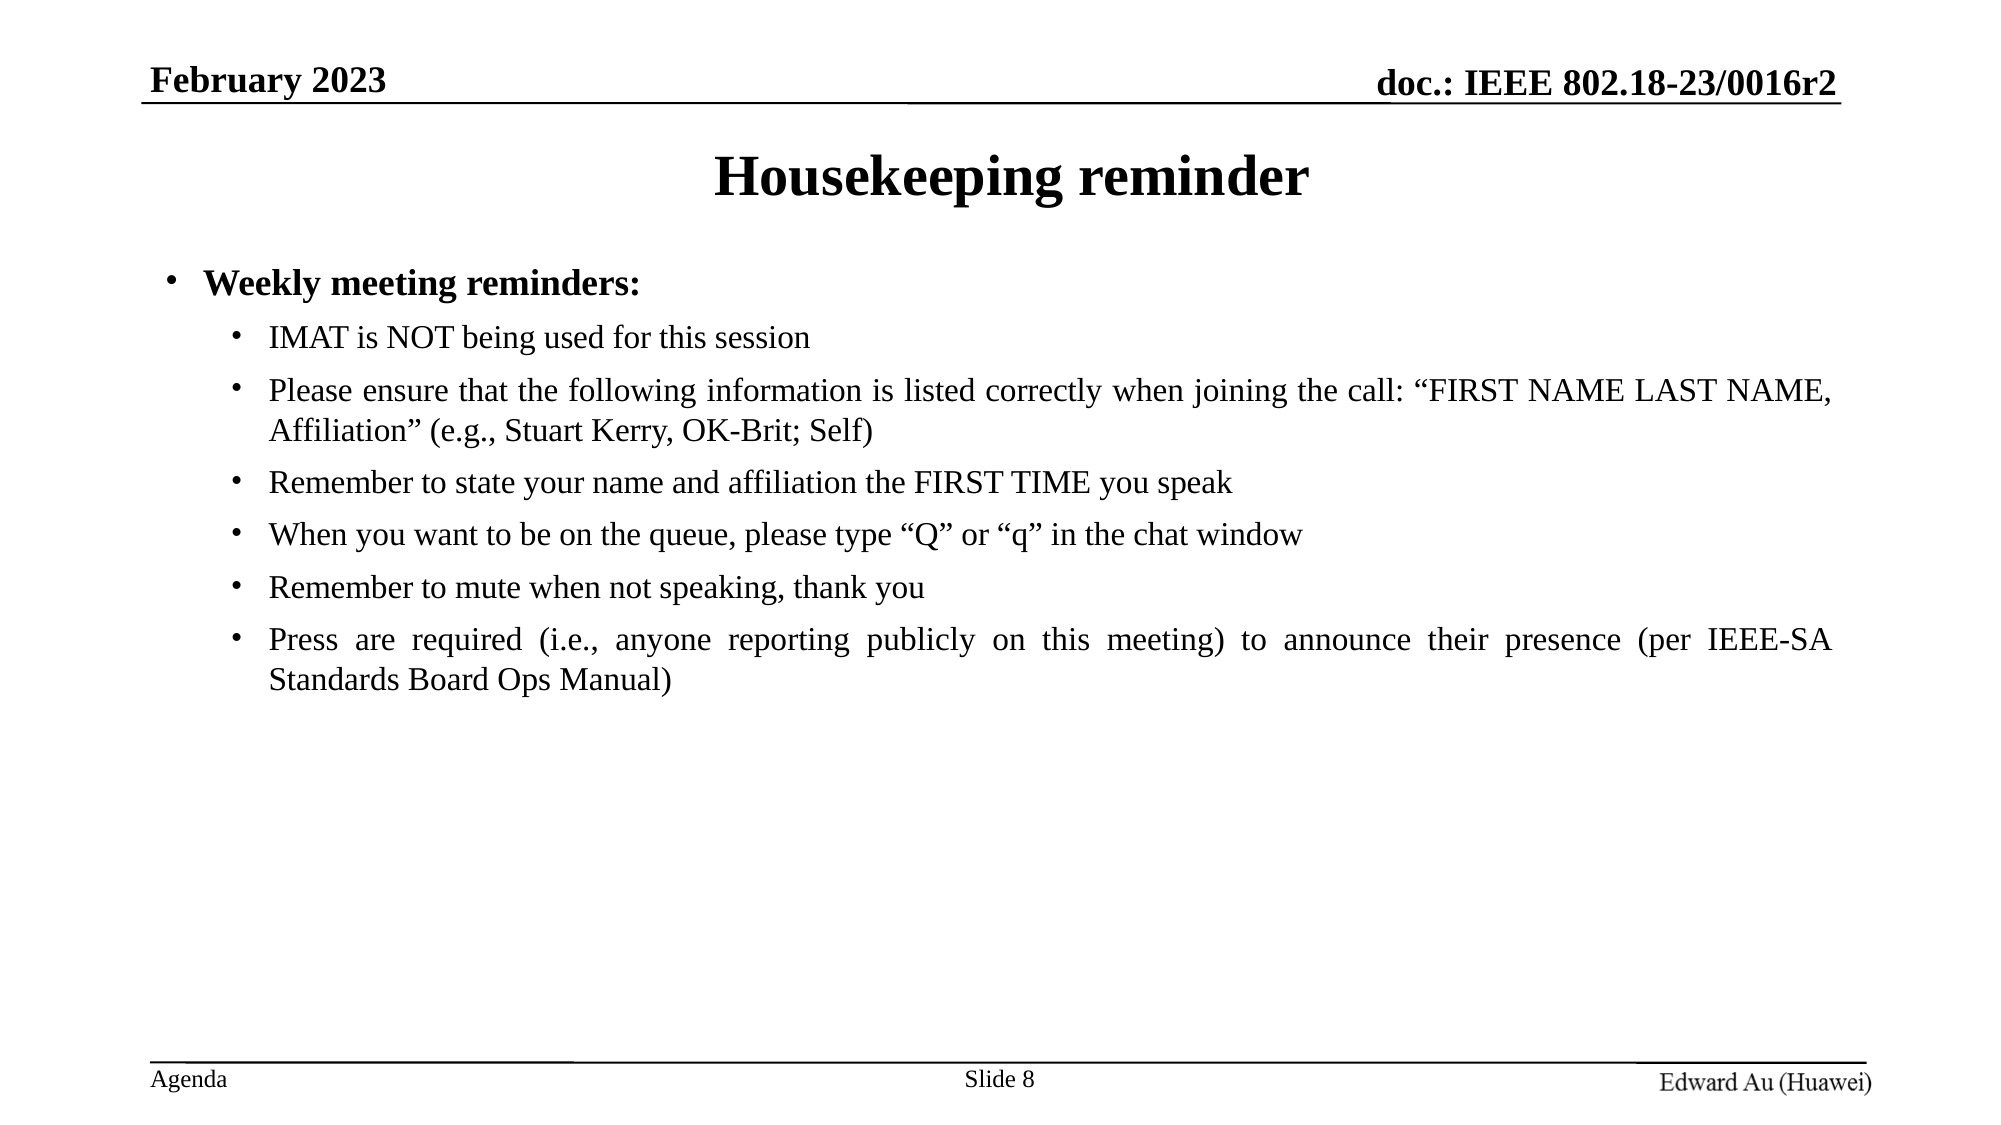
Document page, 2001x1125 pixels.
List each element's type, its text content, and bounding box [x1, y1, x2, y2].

list Weekly meeting reminders: IMAT is NOT being used for this session Please ensure that the following information is listed correctly when joining the call: “FIRST NAME LAST NAME, Affiliation” (e.g., Stuart Kerry, OK-Brit; Self) Remember to state your name and affiliation the FIRST TIME you speak When you want to be on the queue, please type “Q” or “q” in the chat window Remember to mute when not speaking, thank you Press are required (i.e., anyone reporting publicly on this meeting) to announce their presence (per IEEE-SA Standards Board Ops Manual) [149, 250, 1869, 926]
slide_number Slide 8 [933, 1061, 1067, 1123]
title Housekeeping reminder [162, 99, 1864, 246]
picture [1174, 1058, 1887, 1113]
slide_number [149, 54, 651, 101]
